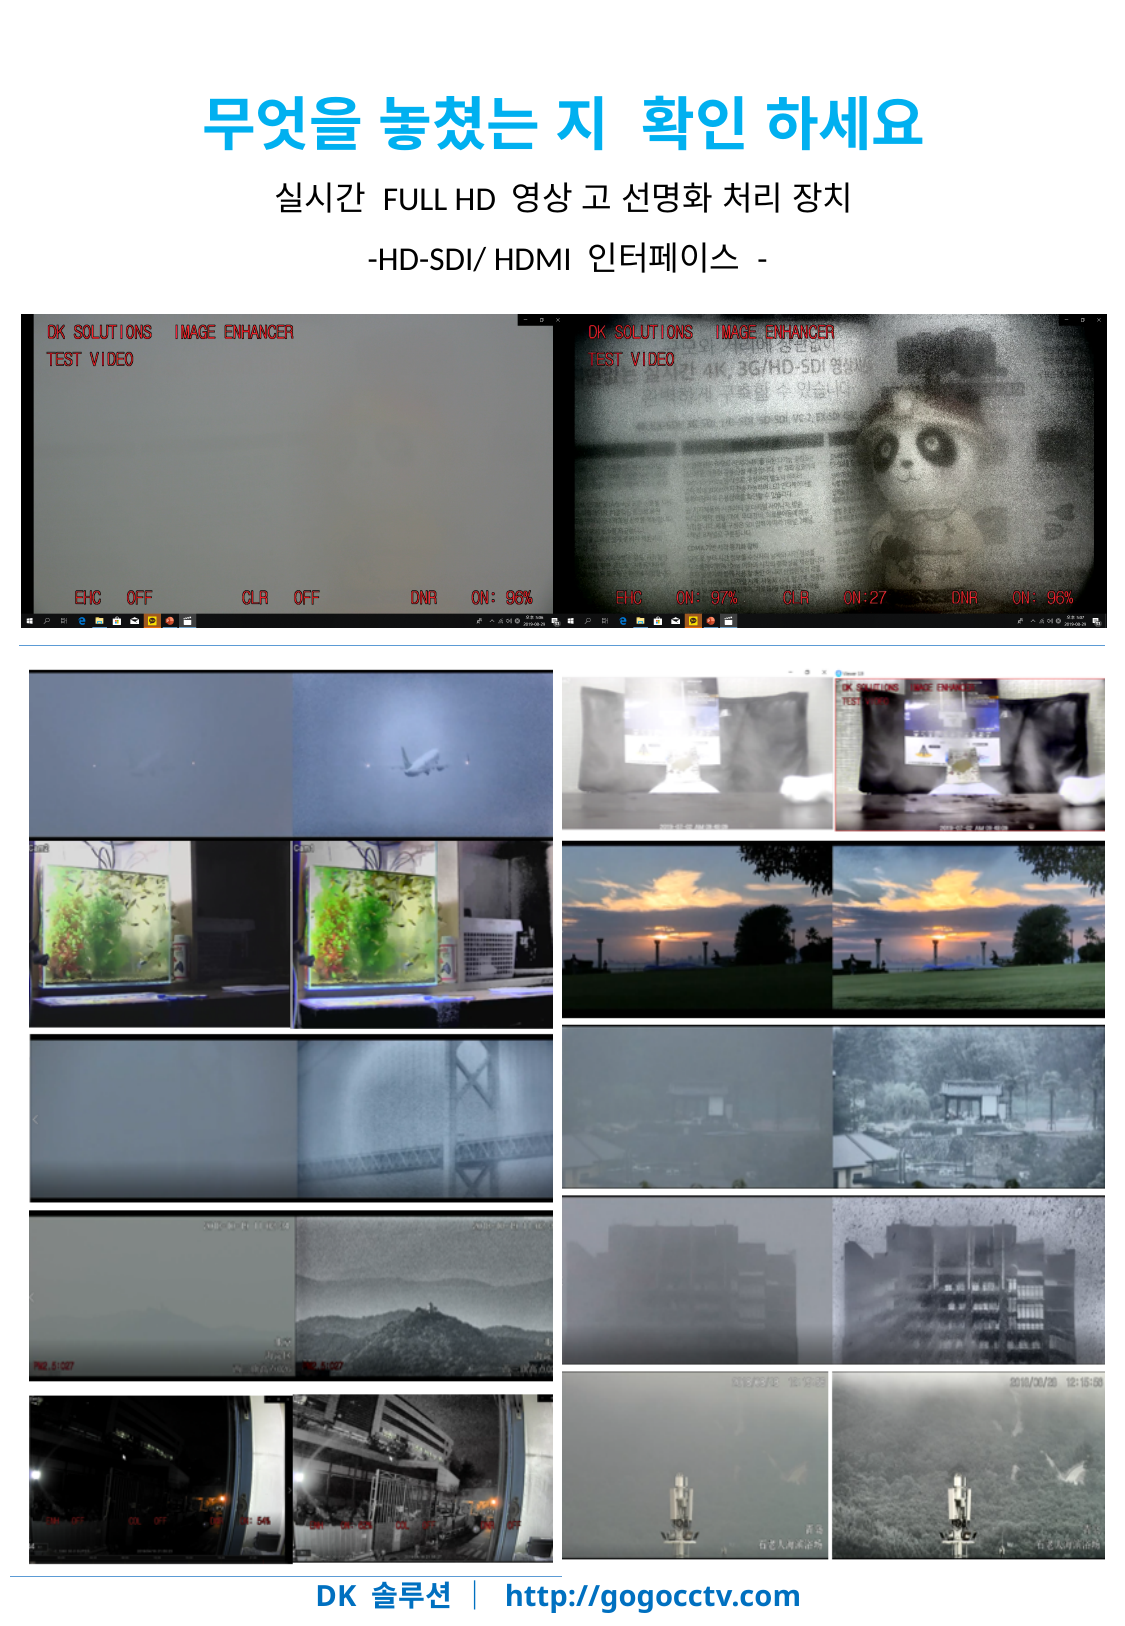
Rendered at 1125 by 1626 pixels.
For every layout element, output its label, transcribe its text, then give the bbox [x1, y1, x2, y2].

picture [29, 657, 553, 1573]
text_box DK 솔루션 ｜ http://gogocctv.com [300, 1569, 562, 1576]
picture [562, 661, 1105, 1577]
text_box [21, 314, 1107, 628]
text_box DK 솔루션 ｜ http://gogocctv.com [300, 1577, 825, 1620]
text_box 무엇을 놓쳤는 지 확인 하세요 실시간 FULL HD 영상 고 선명화 처리 장치 -HD-SDI/ HDMI 인터페이스 - [44, 44, 1084, 314]
